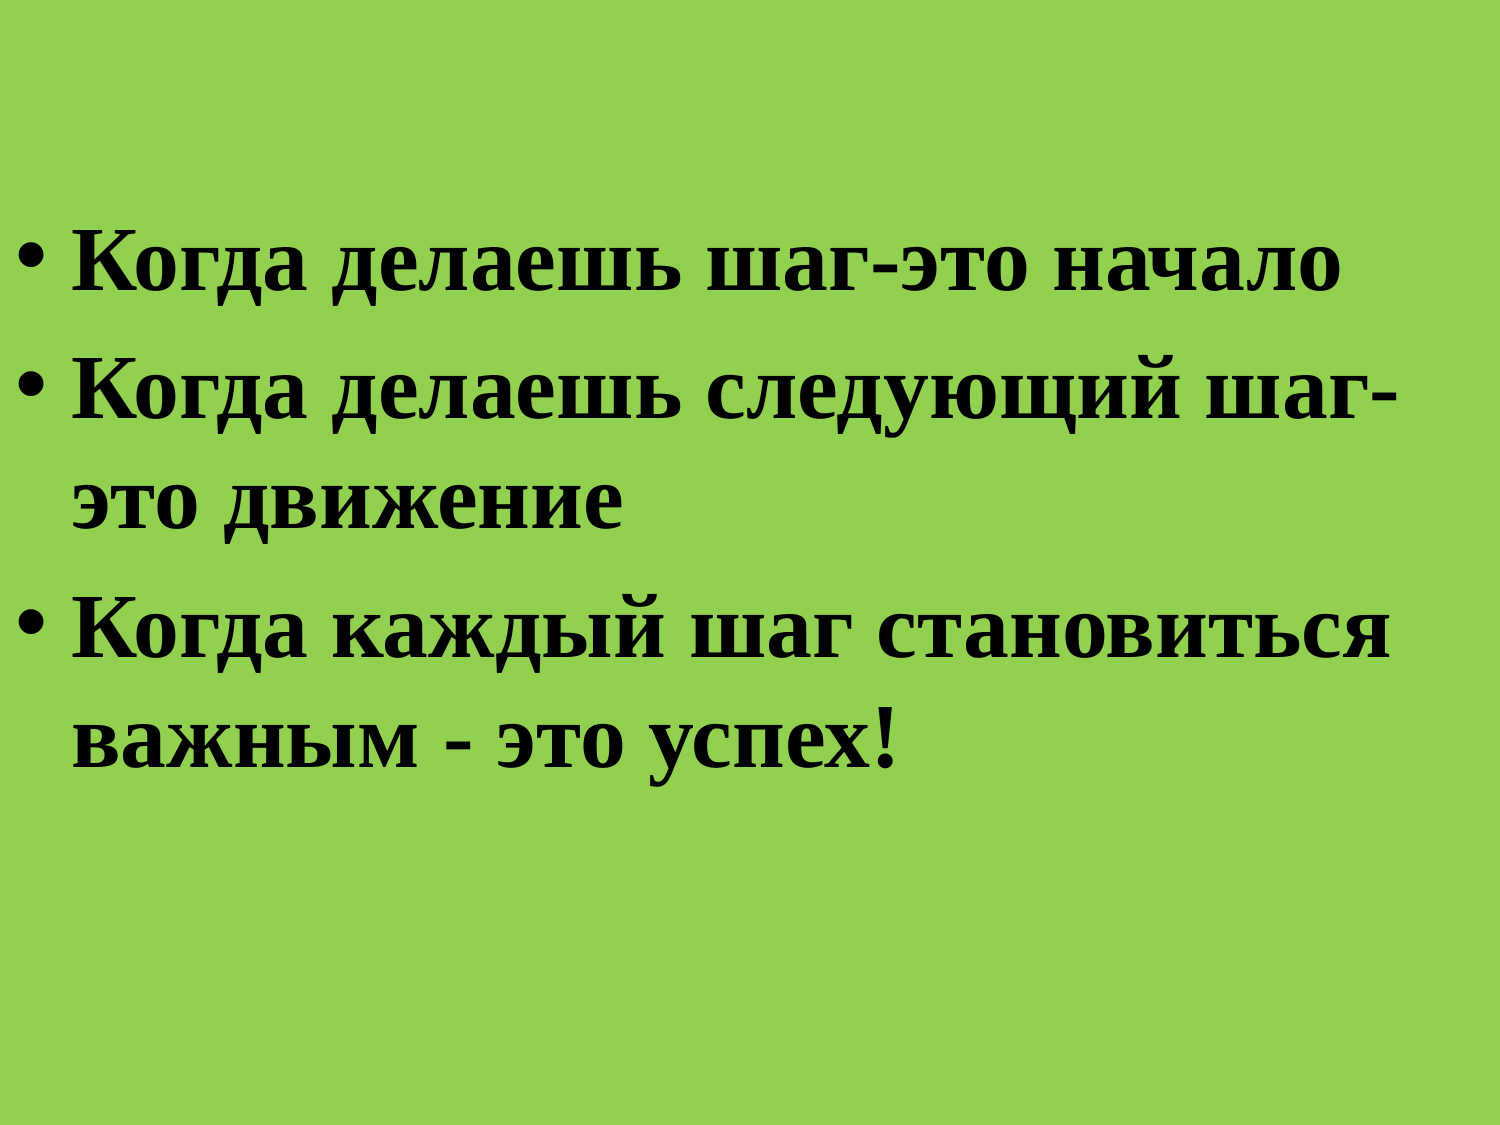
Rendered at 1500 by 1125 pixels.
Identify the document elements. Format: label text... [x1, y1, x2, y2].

list Когда делаешь шаг-это начало Когда делаешь следующий шаг- это движение Когда каждый шаг становиться важным - это успех! [0, 0, 1500, 1125]
